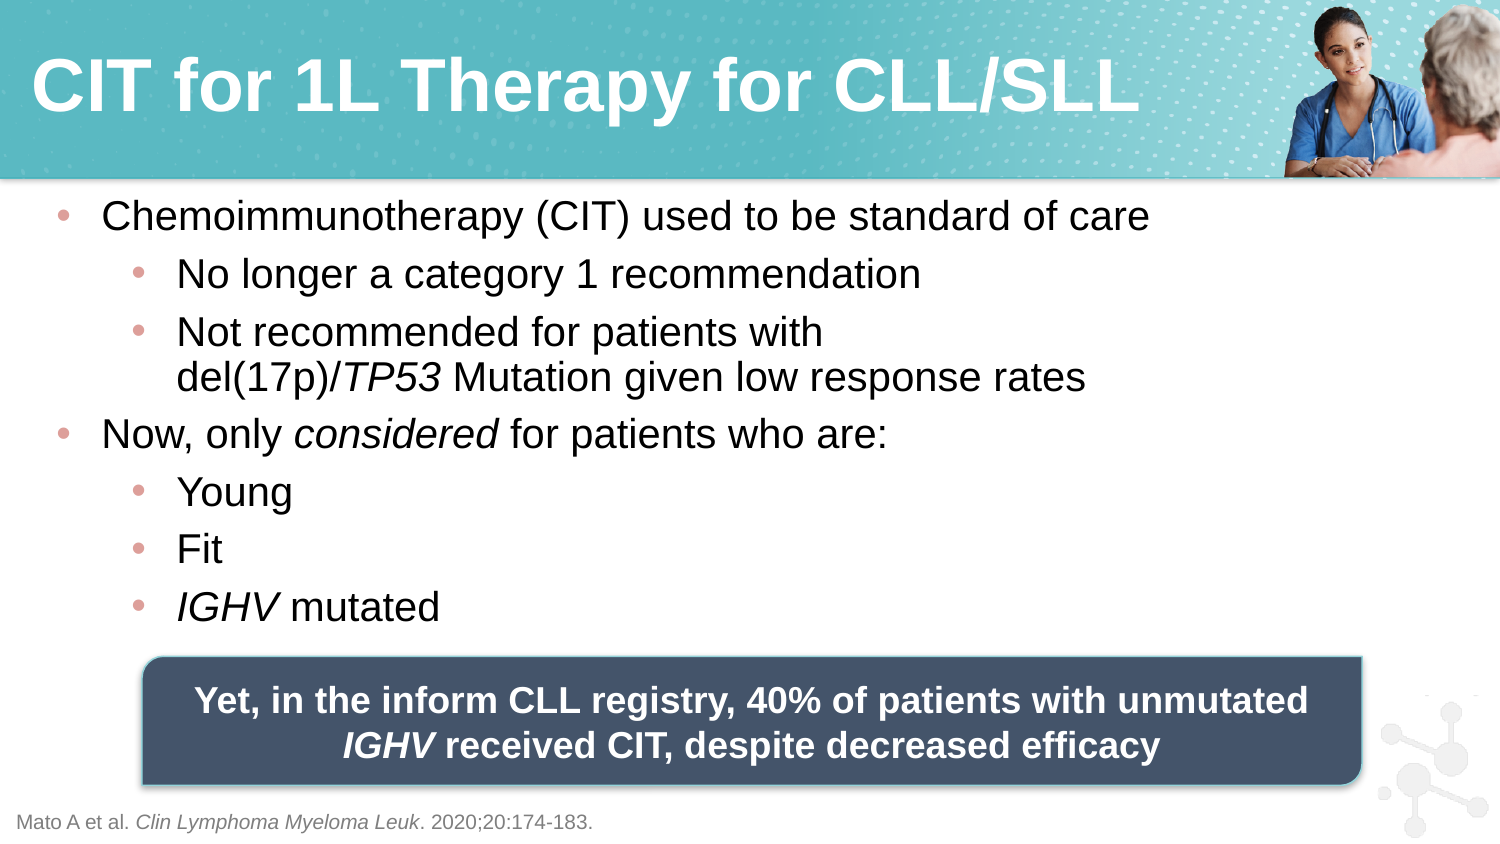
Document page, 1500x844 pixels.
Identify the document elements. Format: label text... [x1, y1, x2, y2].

picture [0, 0, 1500, 844]
list Mato A et al. Clin Lymphoma Myeloma Leuk. 2020;20:174-183. [1, 802, 1460, 844]
text_box Yet, in the inform CLL registry, 40% of patients with unmutated IGHV received CIT, despite decreased efficacy [141, 655, 1363, 787]
title CIT for 1L Therapy for CLL/SLL [2, 2, 1498, 173]
list Chemoimmunotherapy (CIT) used to be standard of care No longer a category 1 recommendation Not recommended for patients with del(17p)/TP53 Mutation given low response rates Now, only considered for patients who are: Young Fit IGHV mutated [41, 187, 1463, 803]
